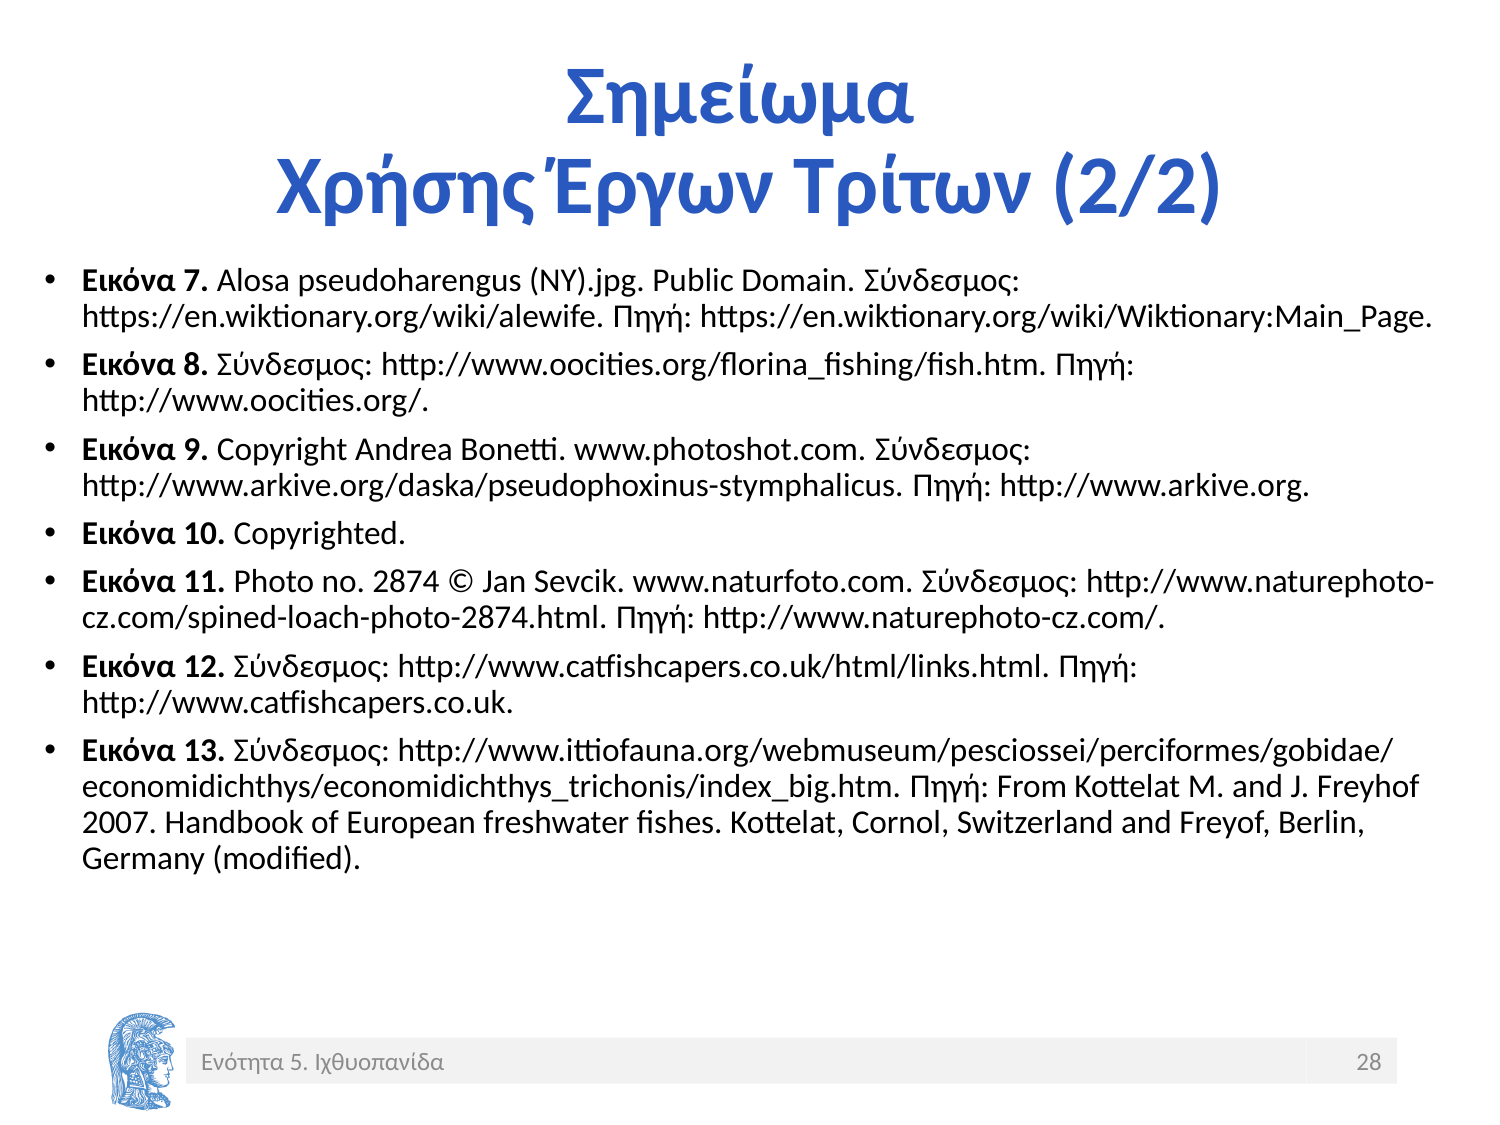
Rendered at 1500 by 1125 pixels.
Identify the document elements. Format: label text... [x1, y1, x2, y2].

title Σημείωμα Χρήσης Έργων Τρίτων (2/2) [0, 47, 1500, 236]
list Εικόνα 7. Alosa pseudoharengus (NY).jpg. Public Domain. Σύνδεσμος: https://en.wiktionary.org/wiki/alewife. Πηγή: https://en.wiktionary.org/wiki/Wiktionary:Main_Page. Εικόνα 8. Σύνδεσμος: http://www.oocities.org/florina_fishing/fish.htm. Πηγή: http://www.oocities.org/. Εικόνα 9. Copyright Andrea Bonetti. www.photoshot.com. Σύνδεσμος: http://www.arkive.org/daska/pseudophoxinus-stymphalicus. Πηγή: http://www.arkive.org. Εικόνα 10. Copyrighted. Εικόνα 11. Photo no. 2874 © Jan Sevcik. www.naturfoto.com. Σύνδεσμος: http://www.naturephoto-cz.com/spined-loach-photo-2874.html. Πηγή: http://www.naturephoto-cz.com/. Εικόνα 12. Σύνδεσμος: http://www.catfishcapers.co.uk/html/links.html. Πηγή: http://www.catfishcapers.co.uk. Εικόνα 13. Σύνδεσμος: http://www.ittiofauna.org/webmuseum/pesciossei/perciformes/gobidae/economidichthys/economidichthys_trichonis/index_big.htm. Πηγή: From Kottelat M. and J. Freyhof 2007. Handbook of European freshwater fishes. Kottelat, Cornol, Switzerland and Freyof, Berlin, Germany (modified). [29, 255, 1483, 998]
picture [103, 1011, 186, 1114]
slide_number 28 [1306, 1037, 1397, 1084]
footer Ενότητα 5. Ιχθυοπανίδα [186, 1037, 1306, 1084]
